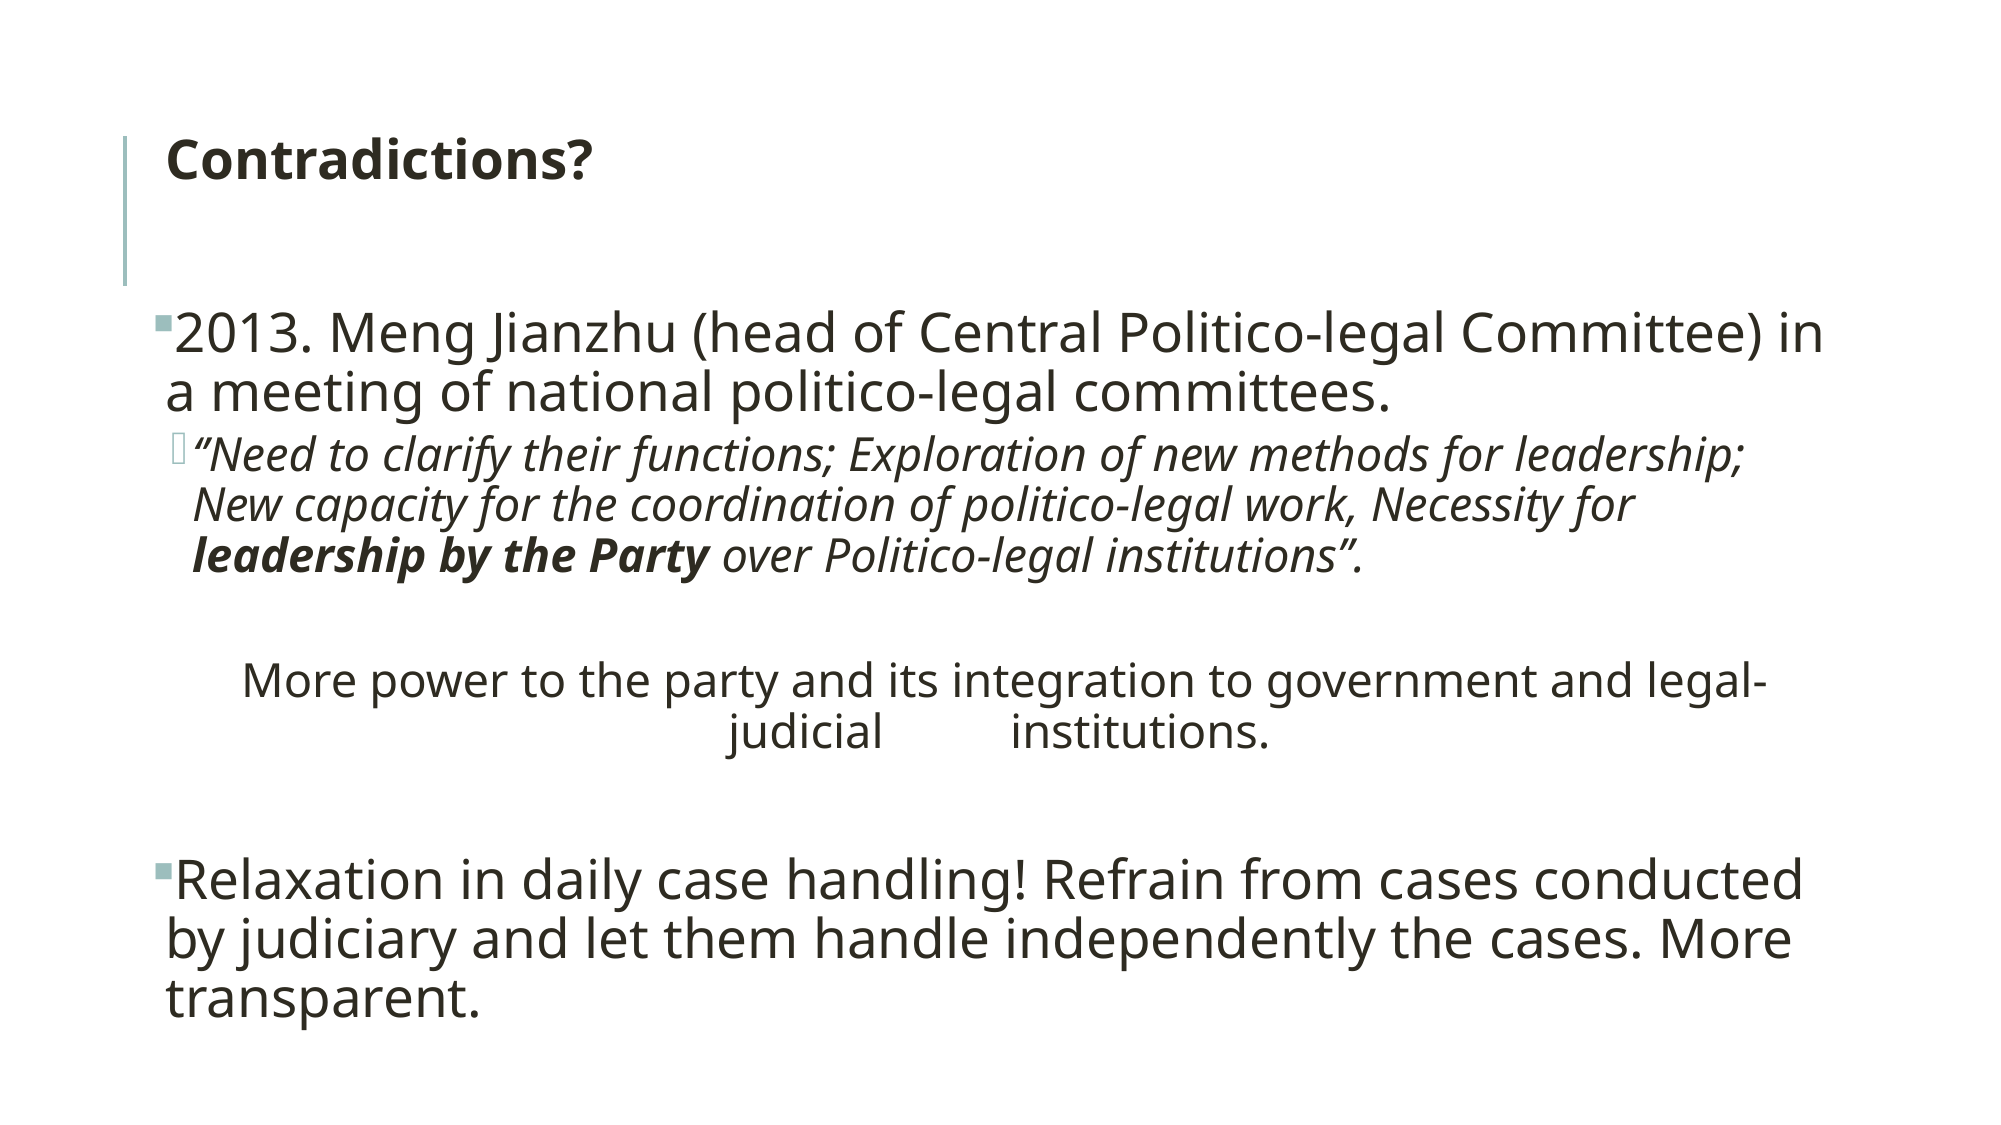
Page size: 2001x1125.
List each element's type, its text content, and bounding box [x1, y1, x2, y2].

list Contradictions? 2013. Meng Jianzhu (head of Central Politico-legal Committee) in a meeting of national politico-legal committees. ‘’Need to clarify their functions; Exploration of new methods for leadership; New capacity for the coordination of politico-legal work, Necessity for leadership by the Party over Politico-legal institutions’’. More power to the party and its integration to government and legal-judicial institutions. Relaxation in daily case handling! Refrain from cases conducted by judiciary and let them handle independently the cases. More transparent. [143, 124, 1848, 1046]
